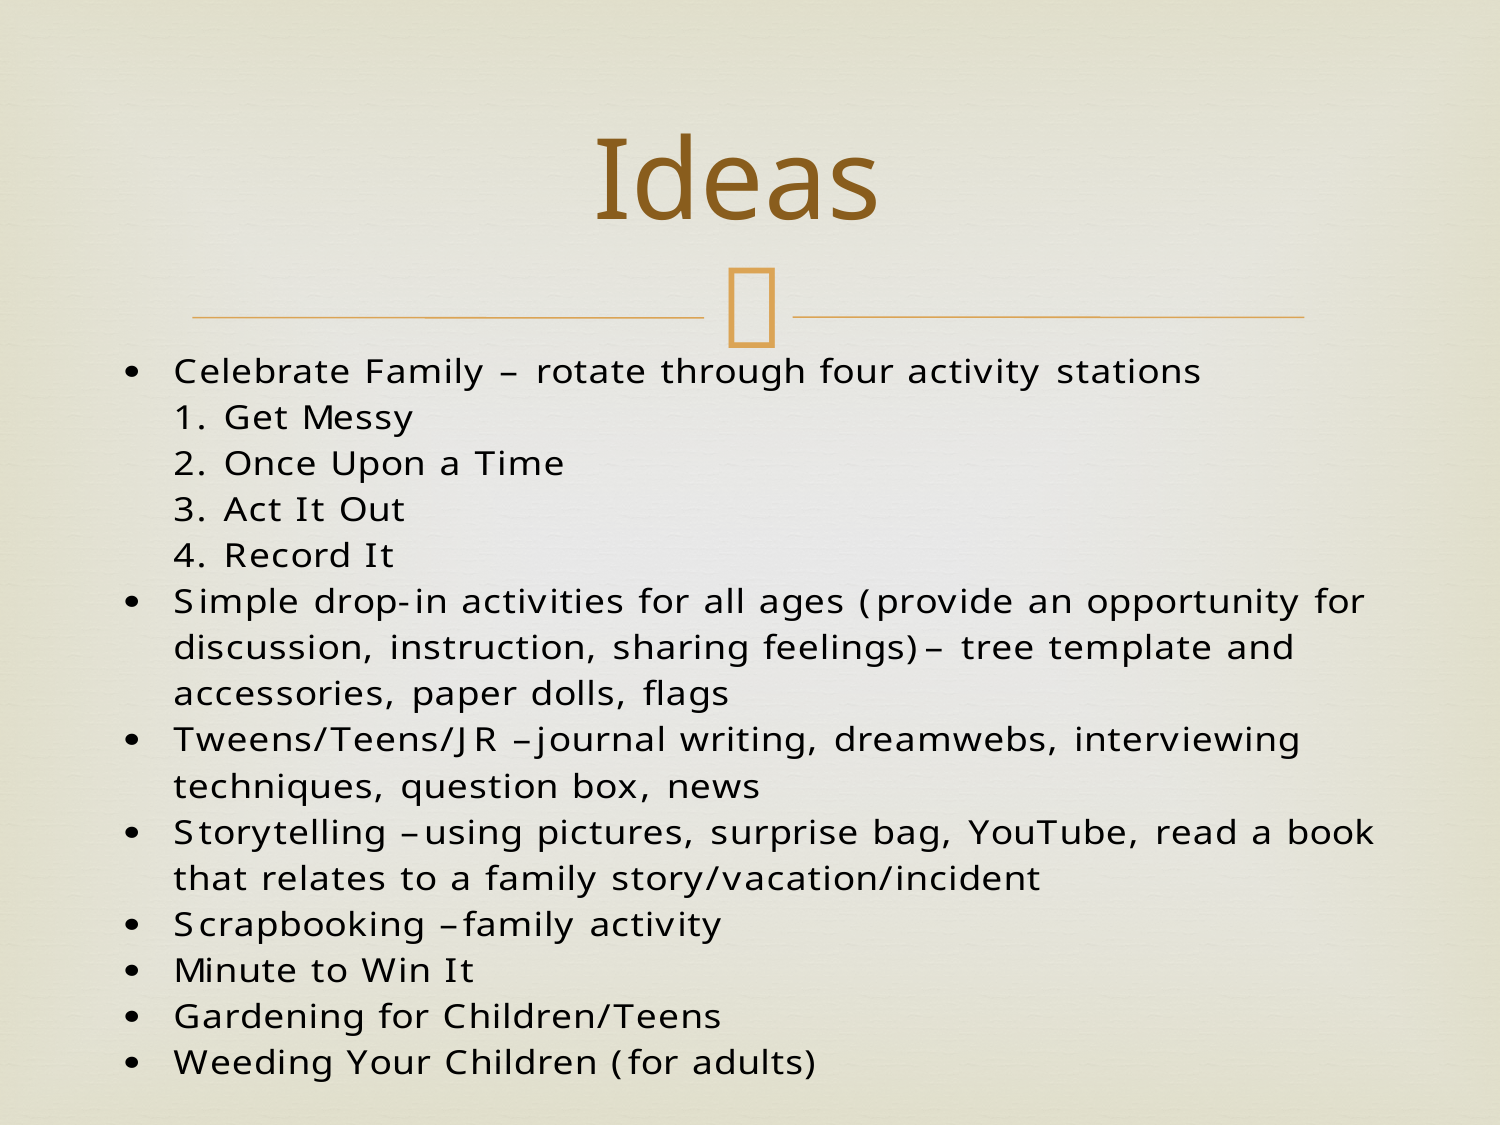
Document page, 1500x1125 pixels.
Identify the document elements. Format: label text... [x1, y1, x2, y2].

title Ideas [112, 99, 1363, 250]
picture [87, 349, 1426, 1088]
